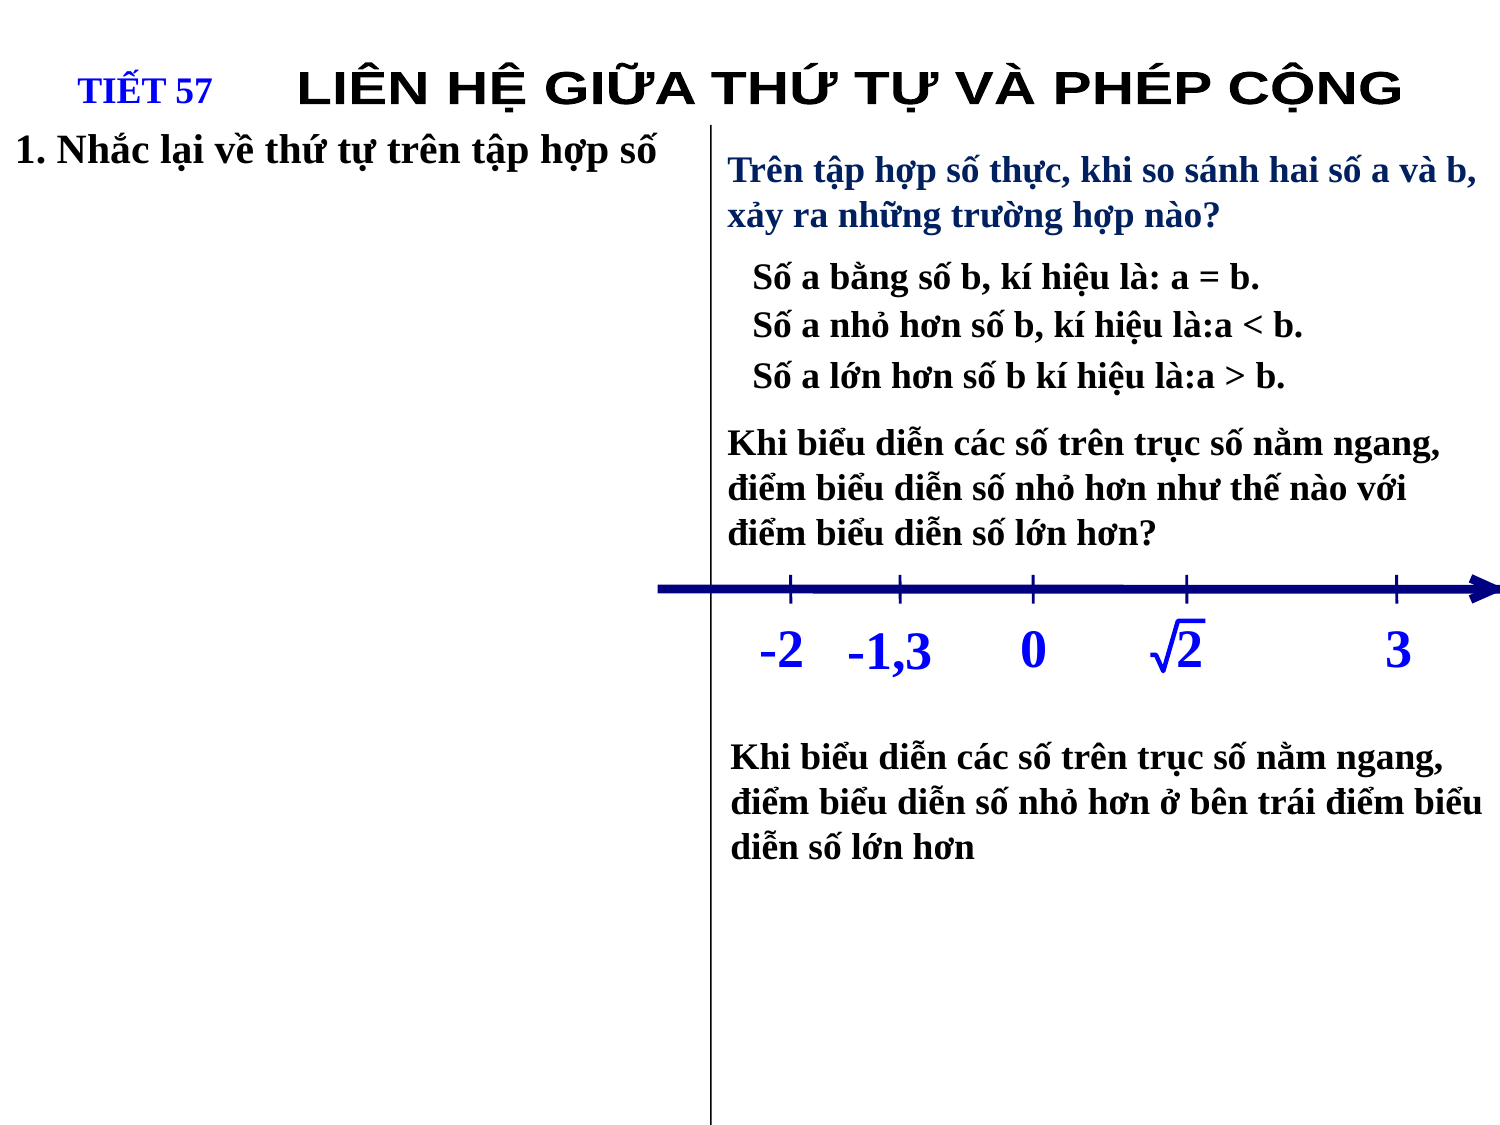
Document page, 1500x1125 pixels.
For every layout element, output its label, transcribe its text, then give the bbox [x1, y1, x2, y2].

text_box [657, 574, 1500, 681]
text_box Trên tập hợp số thực, khi so sánh hai số a và b, xảy ra những trường hợp nào? [712, 137, 1500, 243]
text_box 1. Nhắc lại về thứ tự trên tập hợp số [0, 114, 750, 180]
text_box Khi biểu diễn các số trên trục số nằm ngang, điểm biểu diễn số nhỏ hơn ở bên trái điểm biểu diễn số lớn hơn [715, 724, 1500, 875]
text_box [737, 244, 1438, 404]
text_box Khi biểu diễn các số trên trục số nằm ngang, điểm biểu diễn số nhỏ hơn như thế nào với điểm biểu diễn số lớn hơn? [712, 410, 1500, 560]
text_box TIẾT 57 [62, 58, 238, 114]
